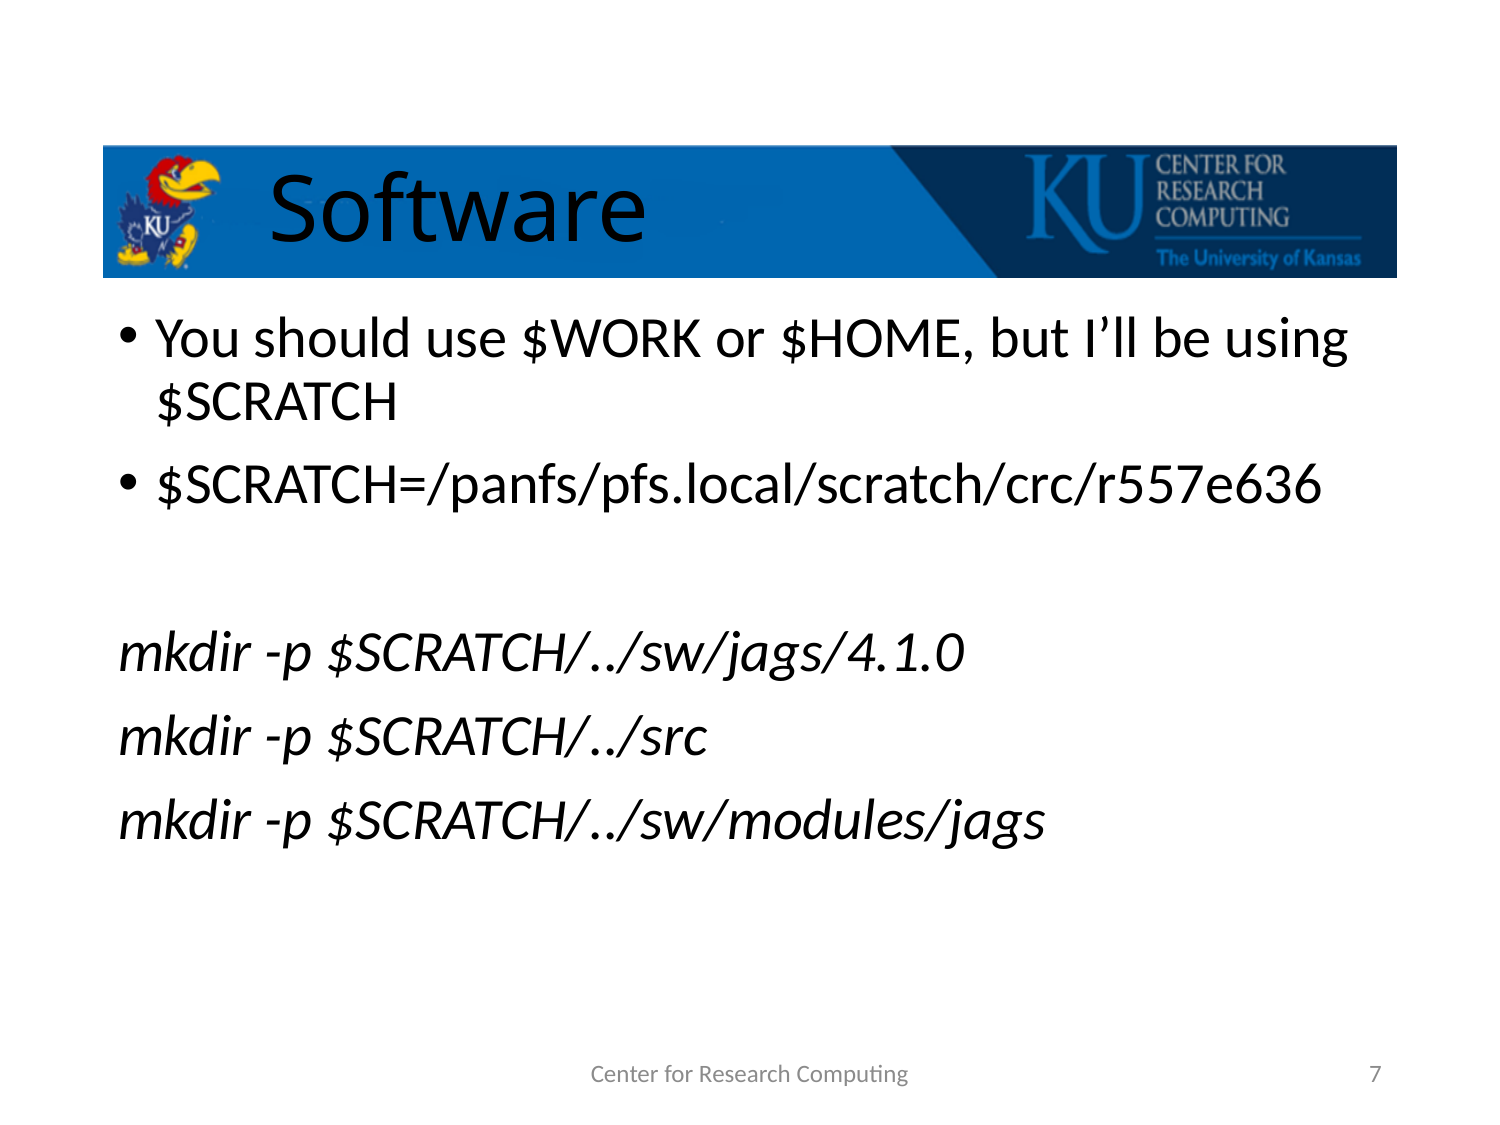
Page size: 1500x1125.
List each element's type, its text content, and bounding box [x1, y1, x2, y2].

list You should use $WORK or $HOME, but I’ll be using $SCRATCH $SCRATCH=/panfs/pfs.local/scratch/crc/r557e636 mkdir -p $SCRATCH/../sw/jags/4.1.0 mkdir -p $SCRATCH/../src mkdir -p $SCRATCH/../sw/modules/jags [103, 299, 1397, 1014]
slide_number 7 [1059, 1042, 1397, 1103]
footer Center for Research Computing [496, 1042, 1004, 1103]
title Software [103, 145, 1397, 278]
